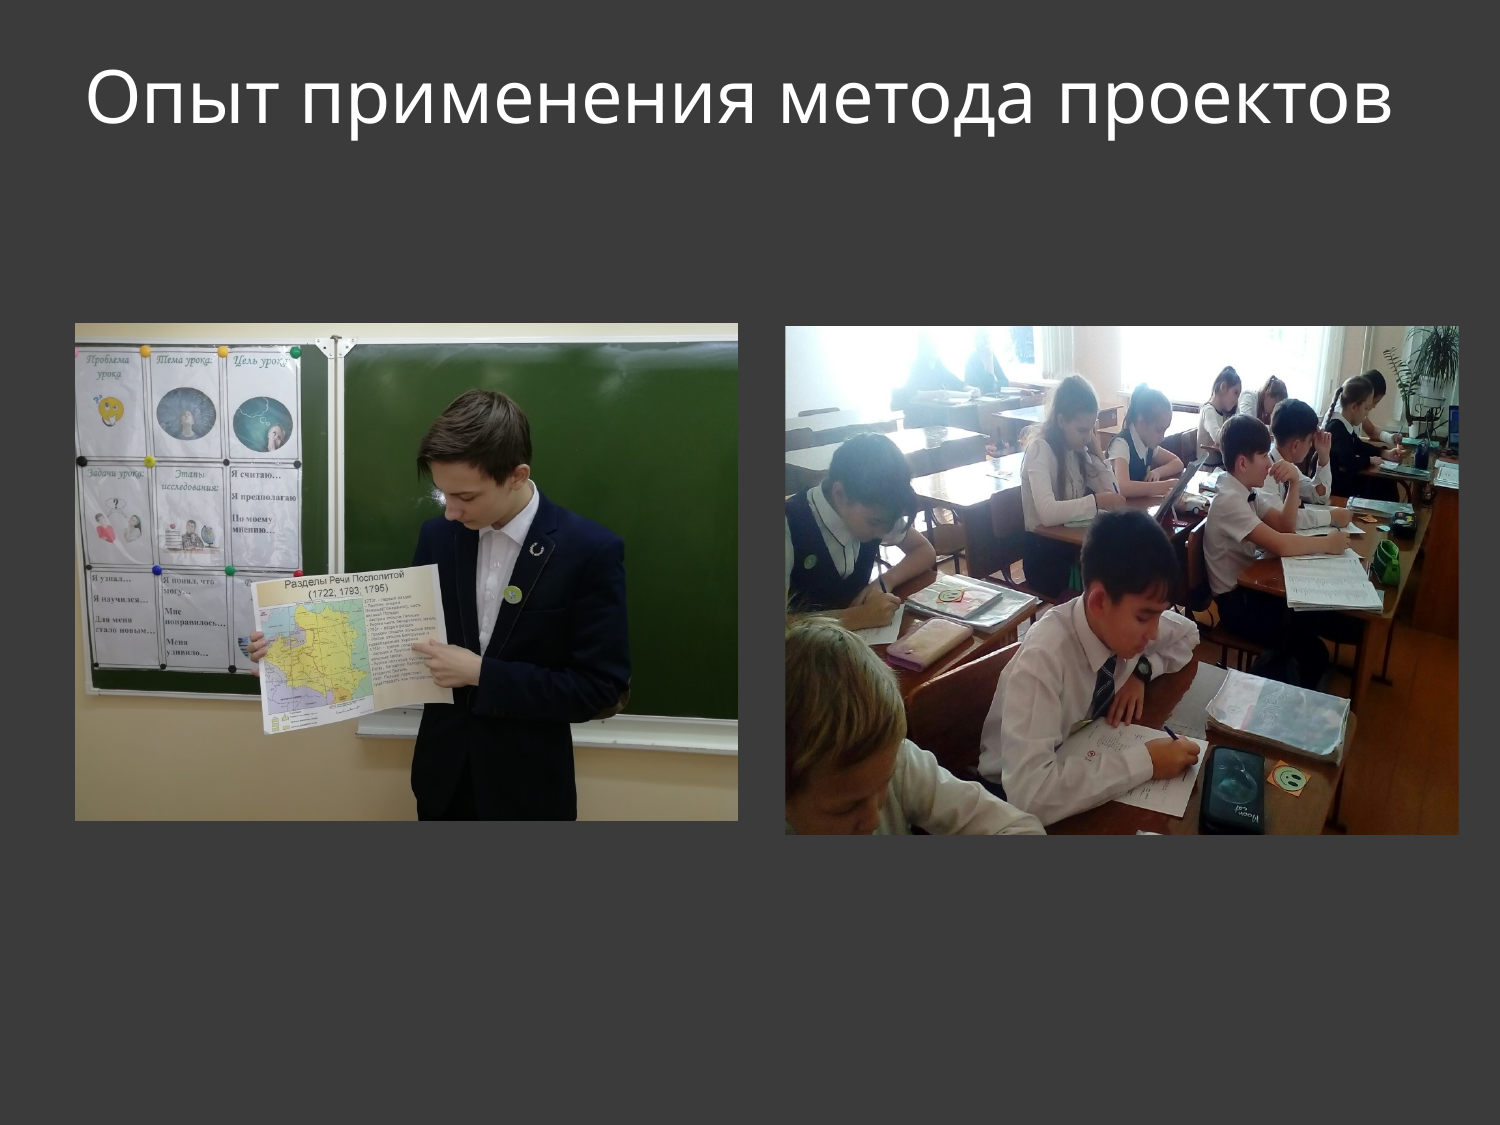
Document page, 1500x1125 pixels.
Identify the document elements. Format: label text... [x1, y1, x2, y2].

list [74, 323, 738, 822]
title Опыт применения метода проектов [76, 0, 1427, 188]
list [785, 326, 1459, 835]
